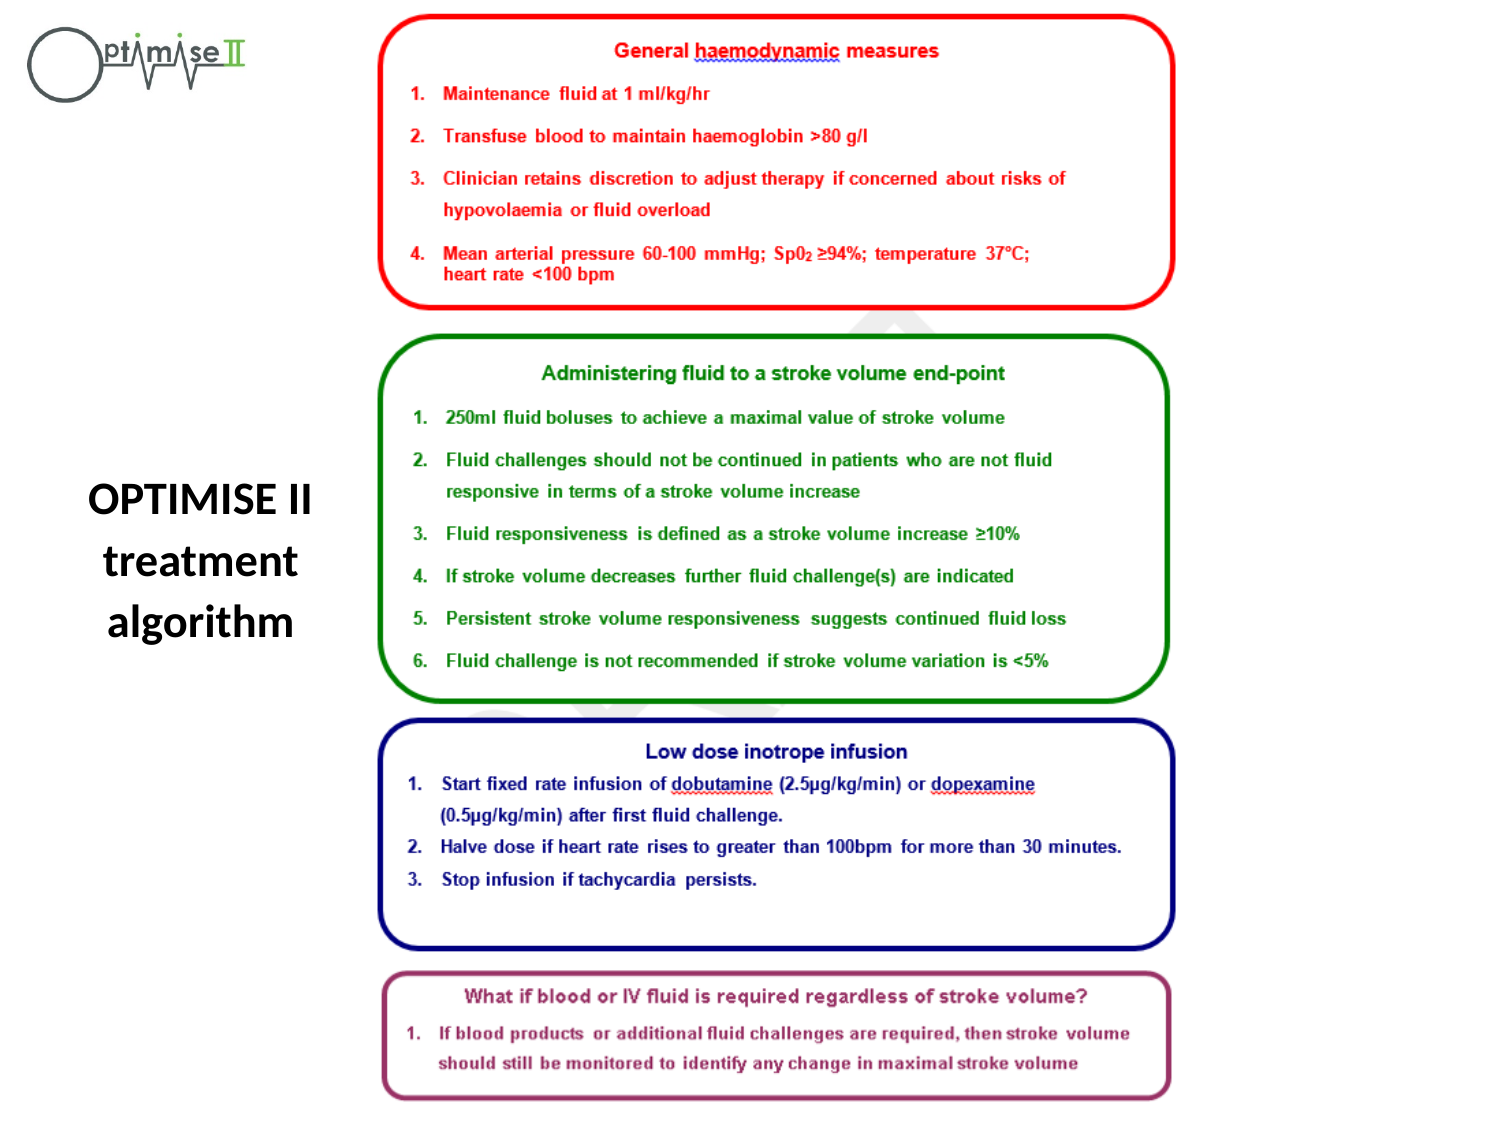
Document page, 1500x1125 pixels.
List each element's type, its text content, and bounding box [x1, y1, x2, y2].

picture [359, 0, 1188, 1110]
title OPTIMISE II treatment algorithm [41, 454, 354, 655]
picture [15, 0, 256, 125]
